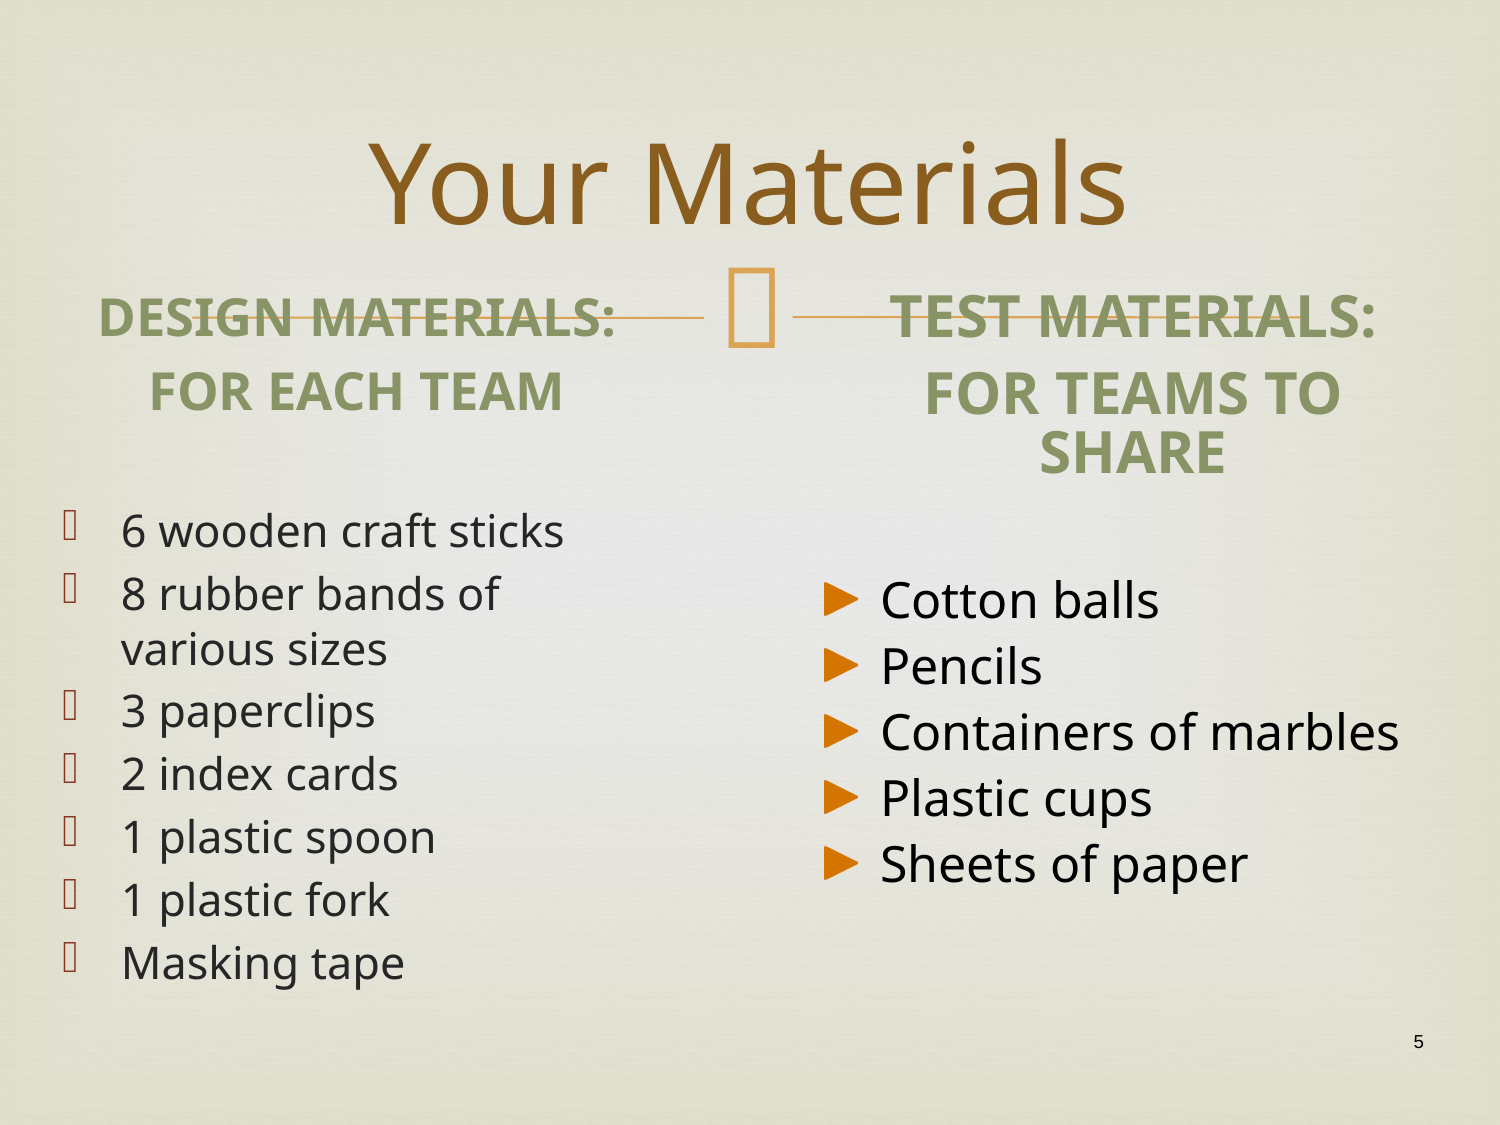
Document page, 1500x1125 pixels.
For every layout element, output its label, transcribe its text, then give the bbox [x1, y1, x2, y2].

slide_number 5 [1089, 1010, 1440, 1071]
picture [823, 647, 859, 683]
picture [823, 713, 859, 749]
picture [823, 581, 859, 617]
list DESIGN MATERIALS: FOR EACH TEAM 6 wooden craft sticks 8 rubber bands of various sizes 3 paperclips 2 index cards 1 plastic spoon 1 plastic fork Masking tape [47, 212, 667, 1001]
title Your Materials [112, 93, 1386, 267]
text_box TEST MATERIALS: FOR TEAMS TO SHARE Cotton balls Pencils Containers of marbles Plastic cups Sheets of paper [823, 212, 1444, 1001]
picture [823, 779, 859, 815]
picture [823, 845, 859, 881]
